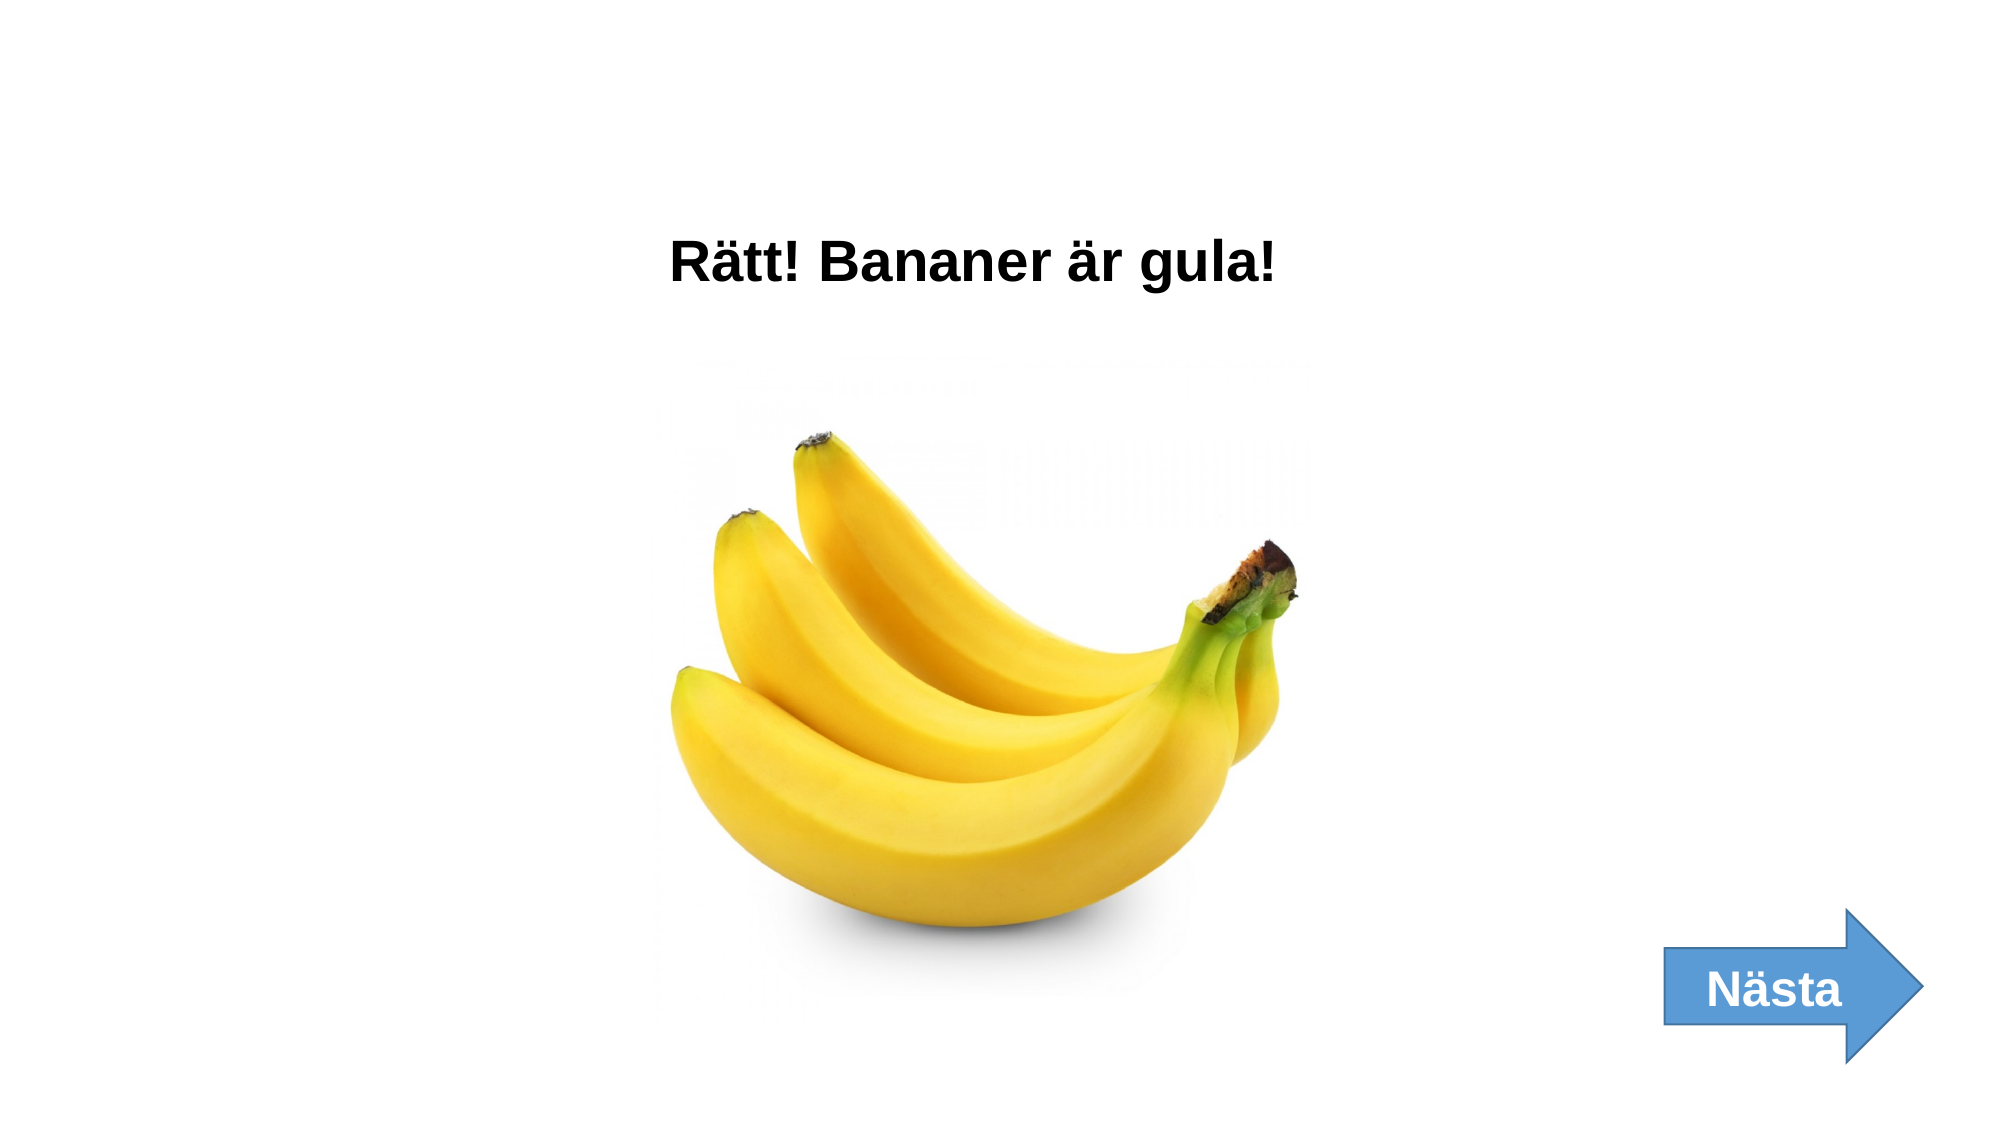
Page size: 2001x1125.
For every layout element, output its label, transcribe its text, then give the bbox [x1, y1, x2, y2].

picture [651, 357, 1314, 1021]
text_box Nästa [1663, 907, 1925, 1065]
text_box Rätt! Bananer är gula! [654, 215, 1295, 301]
